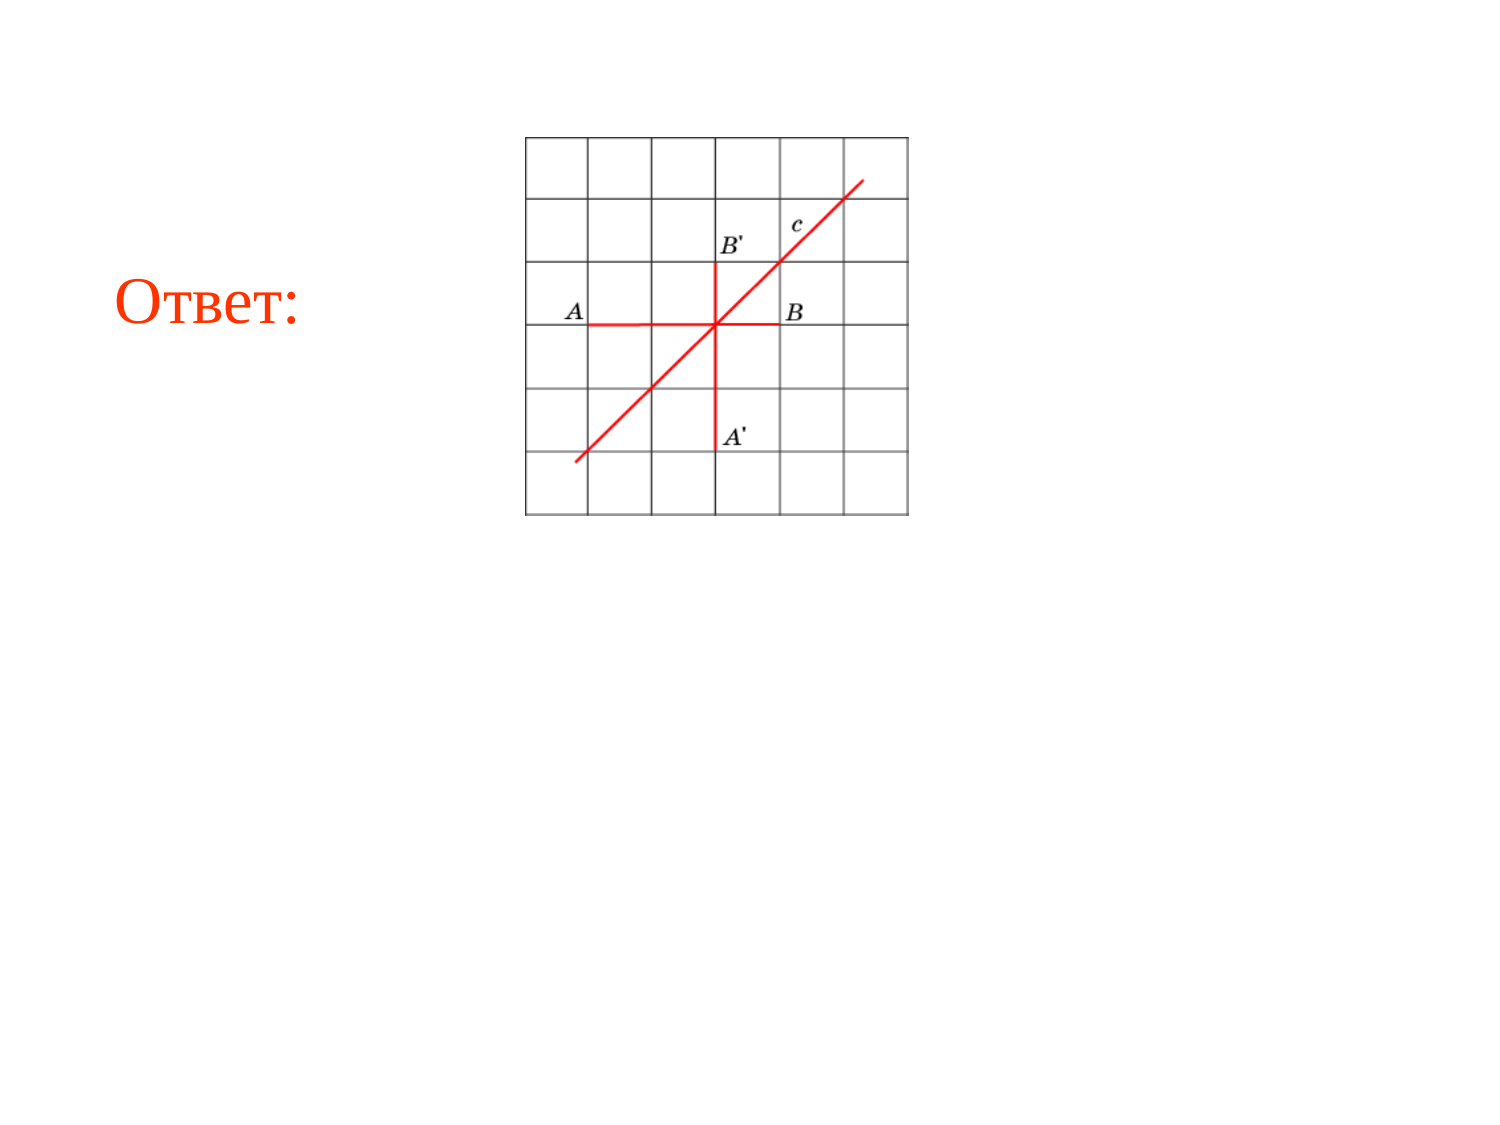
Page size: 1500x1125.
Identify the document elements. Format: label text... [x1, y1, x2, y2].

text_box Ответ: [100, 249, 326, 345]
picture [525, 137, 909, 516]
